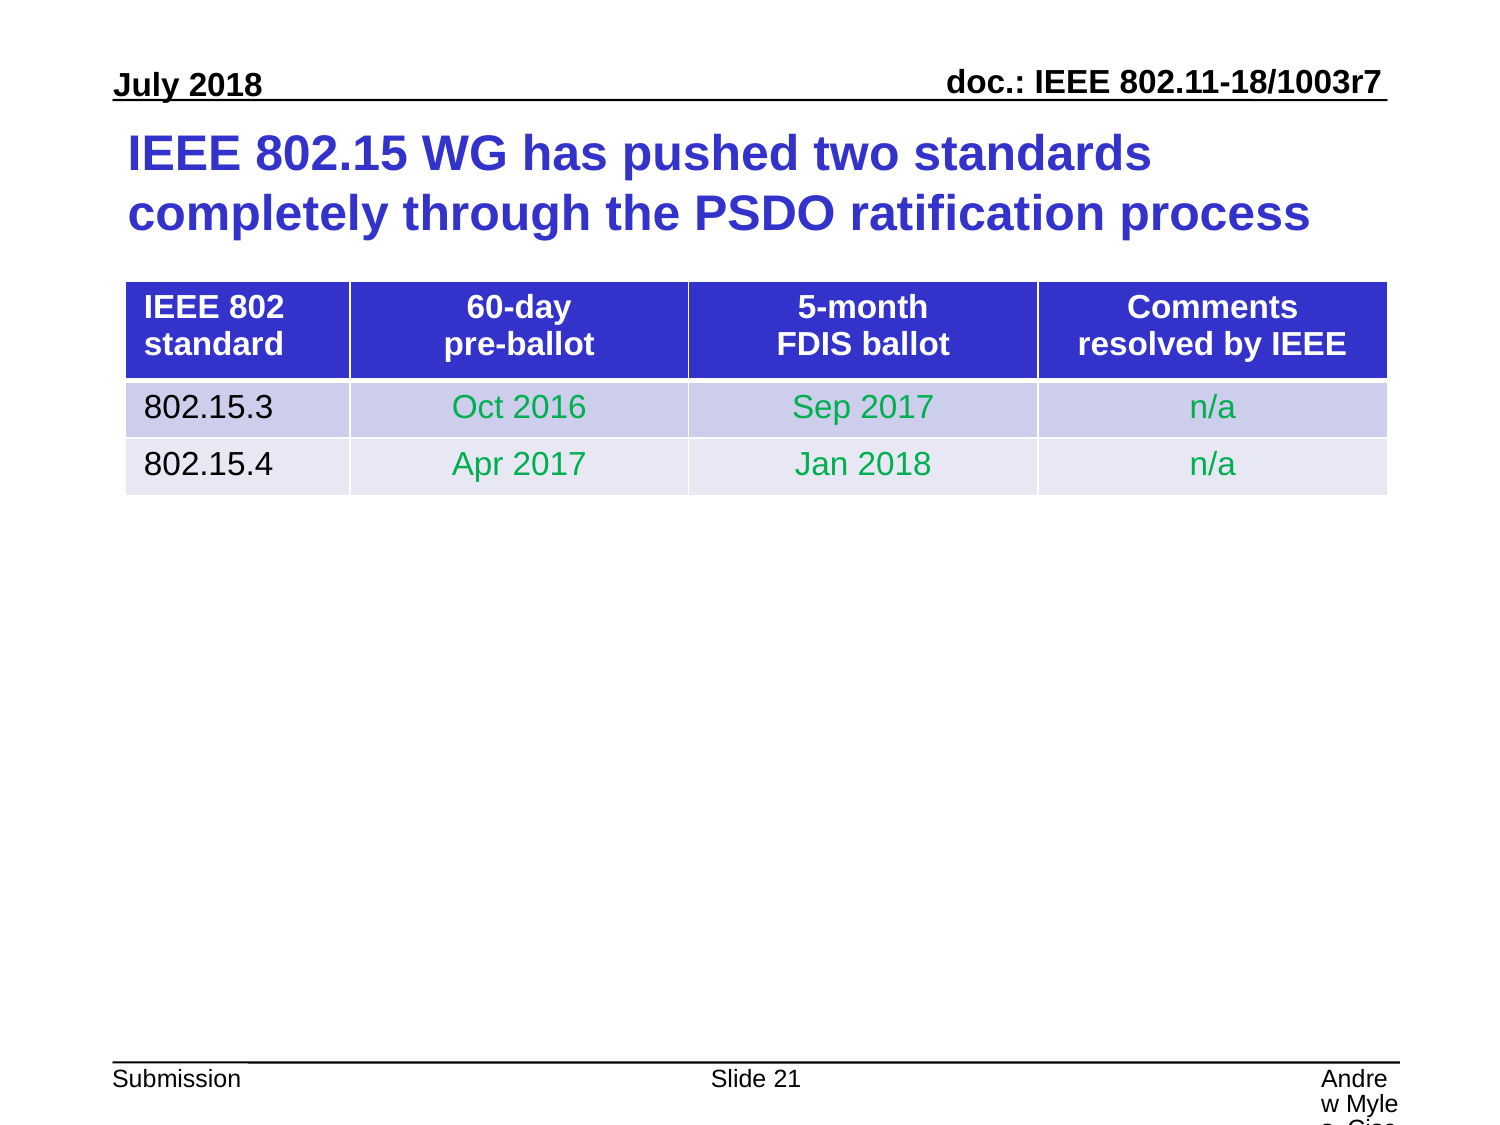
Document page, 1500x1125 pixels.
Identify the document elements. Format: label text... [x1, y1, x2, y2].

table_cell Jan 2018 [689, 439, 1037, 495]
table_cell Sep 2017 [689, 383, 1037, 437]
footer Andrew Myles, Cisco [1320, 1061, 1402, 1093]
table_header Comments resolved by IEEE [1039, 282, 1387, 378]
table_cell n/a [1039, 383, 1387, 437]
table_cell Apr 2017 [351, 439, 688, 495]
table_header 5-month FDIS ballot [689, 282, 1037, 378]
table_cell 802.15.3 [126, 383, 349, 437]
table_header IEEE 802 standard [126, 282, 349, 378]
table_header 60-day pre-ballot [351, 282, 688, 378]
table_cell 802.15.4 [126, 439, 349, 495]
table_cell Oct 2016 [351, 383, 688, 437]
table_cell n/a [1039, 439, 1387, 495]
title IEEE 802.15 WG has pushed two standards completely through the PSDO ratification process [112, 112, 1388, 288]
slide_number Slide 21 [709, 1061, 803, 1093]
